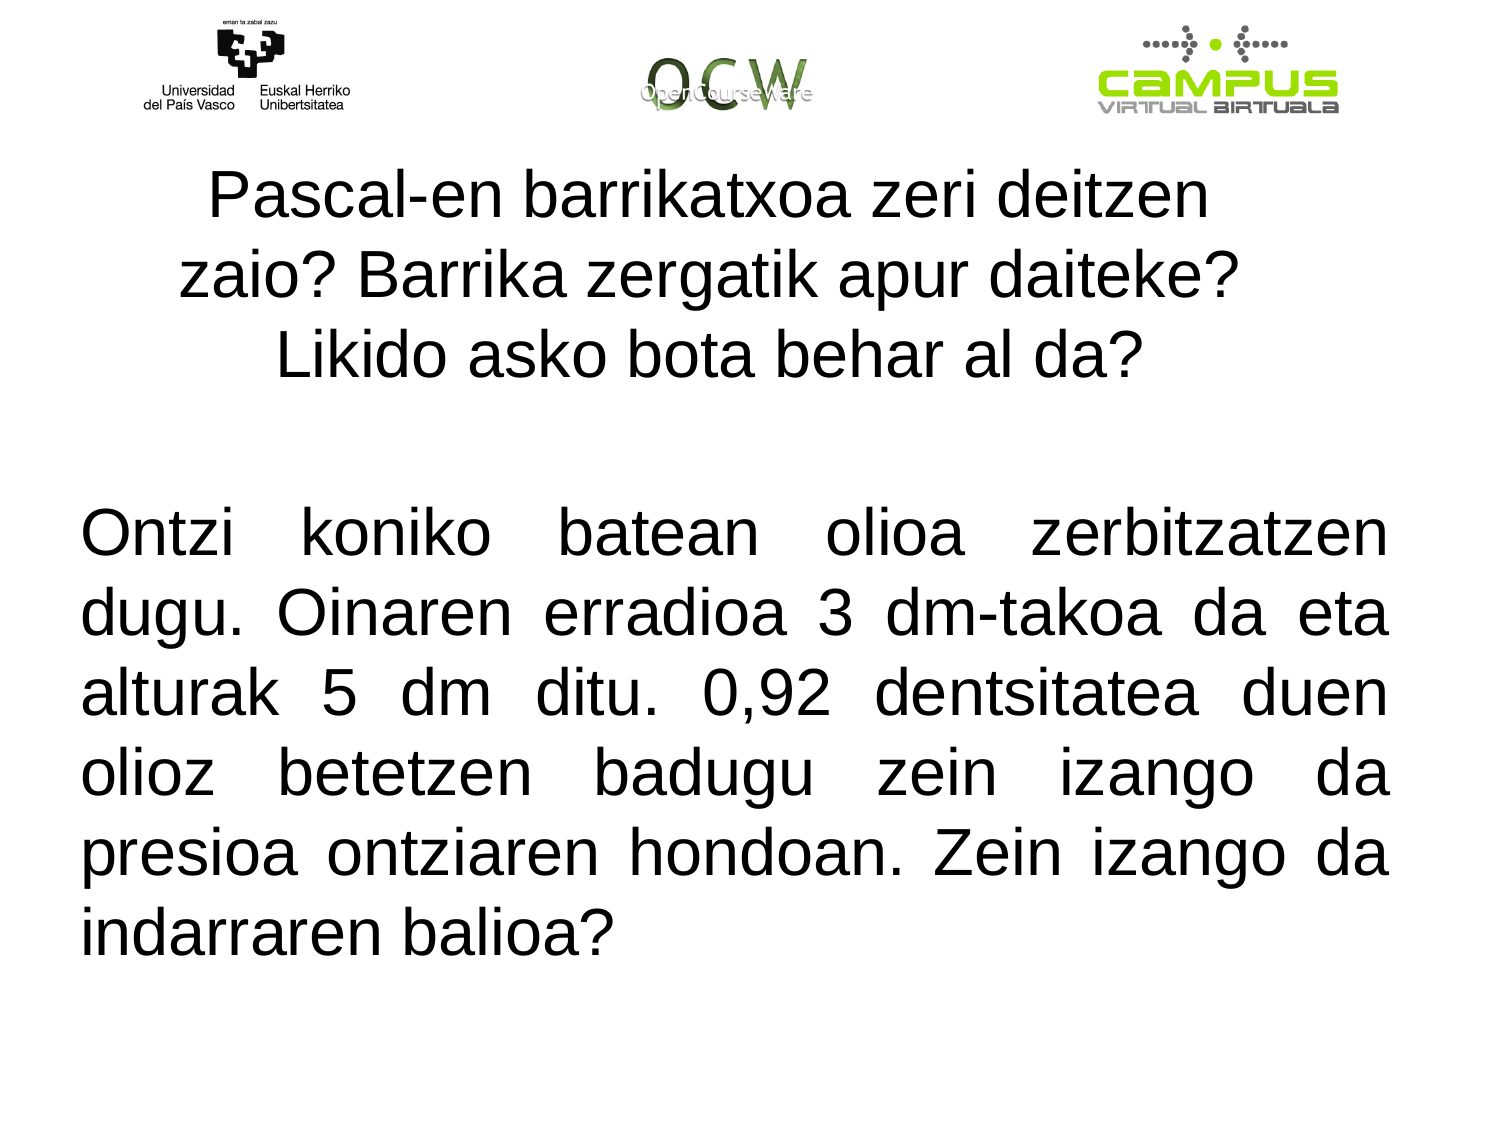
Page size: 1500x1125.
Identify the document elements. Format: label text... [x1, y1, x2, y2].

text_box Pascal-en barrikatxoa zeri deitzen zaio? Barrika zergatik apur daiteke? Likido asko bota behar al da? [148, 143, 1271, 398]
picture [634, 28, 822, 124]
picture [135, 11, 361, 117]
picture [1095, 23, 1340, 115]
text_box Ontzi koniko batean olioa zerbitzatzen dugu. Oinaren erradioa 3 dm-takoa da eta alturak 5 dm ditu. 0,92 dentsitatea duen olioz betetzen badugu zein izango da presioa ontziaren hondoan. Zein izango da indarraren balioa? [65, 481, 1406, 976]
